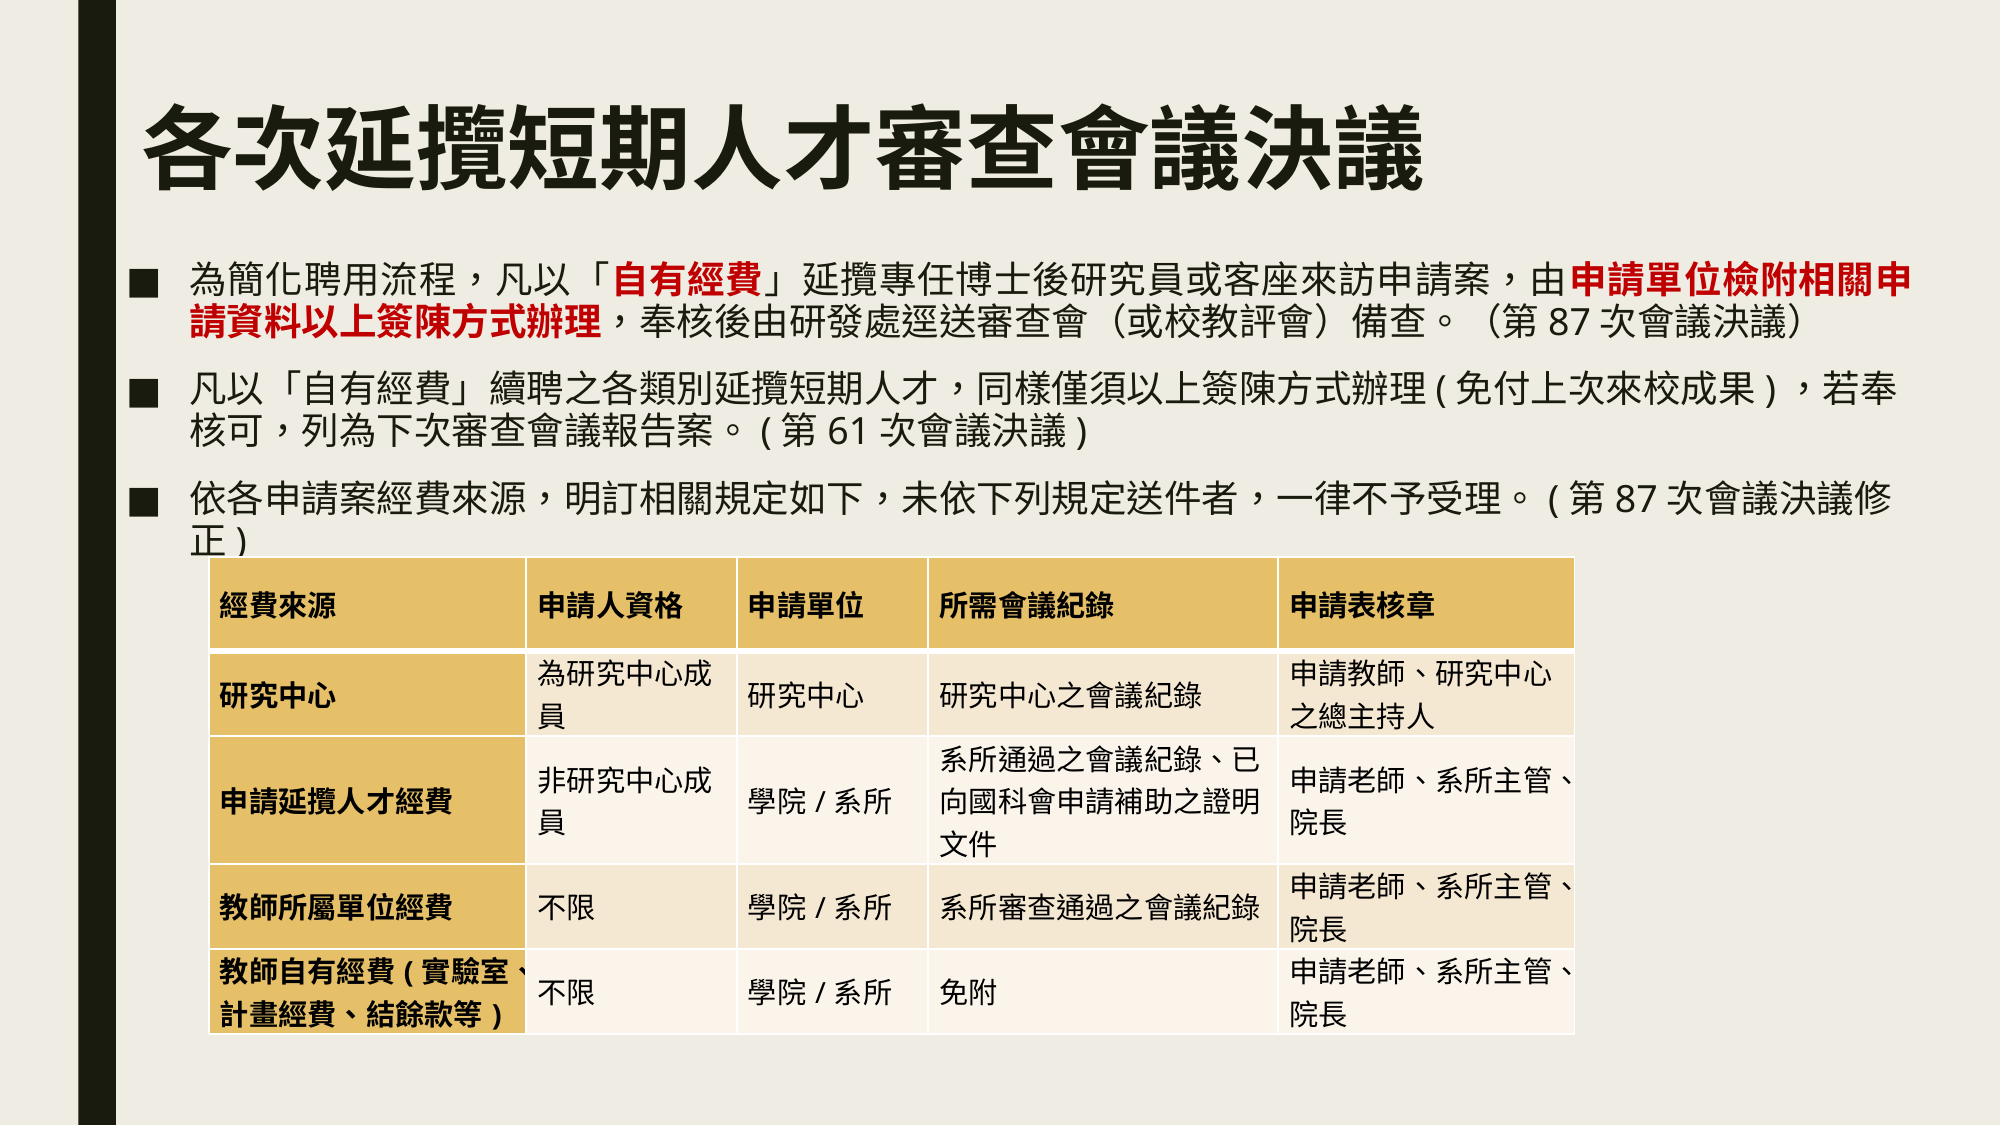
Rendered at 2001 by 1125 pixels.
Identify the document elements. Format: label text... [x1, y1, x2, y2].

table_cell 非研究中心成員 [527, 737, 736, 863]
table_cell 申請教師、研究中心之總主持人 [1279, 654, 1574, 735]
table_header 所需會議紀錄 [929, 558, 1277, 648]
table_cell 教師自有經費(實驗室、計畫經費、結餘款等) [210, 950, 525, 1033]
table_cell 教師所屬單位經費 [210, 865, 525, 948]
table_header 經費來源 [210, 558, 525, 648]
table_cell 免附 [929, 950, 1277, 1033]
title 各次延攬短期人才審查會議決議 [126, 96, 1870, 251]
table_header 申請人資格 [527, 558, 736, 648]
table_header 申請單位 [738, 558, 927, 648]
table_header 申請表核章 [1279, 558, 1574, 648]
table_cell 申請老師、系所主管、院長 [1279, 950, 1574, 1033]
table_cell 學院/系所 [738, 950, 927, 1033]
table_cell 系所通過之會議紀錄、已向國科會申請補助之證明文件 [929, 737, 1277, 863]
table_cell 申請老師、系所主管、院長 [1279, 865, 1574, 948]
table_cell 不限 [527, 865, 736, 948]
table_cell 申請延攬人才經費 [210, 737, 525, 863]
table_cell 研究中心之會議紀錄 [929, 654, 1277, 735]
list 為簡化聘用流程，凡以「自有經費」延攬專任博士後研究員或客座來訪申請案，由申請單位檢附相關申請資料以上簽陳方式辦理，奉核後由研發處逕送審查會（或校教評會）備查。（第87次會議決議） 凡以「自有經費」續聘之各類別延攬短期人才，同樣僅須以上簽陳方式辦理(免付上次來校成果)，若奉核可，列為下次審查會議報告案。(第61次會議決議) 依各申請案經費來源，明訂相關規定如下，未依下列規定送件者，一律不予受理。(第87次會議決議修正) [111, 251, 1929, 650]
table_cell 系所審查通過之會議紀錄 [929, 865, 1277, 948]
table_cell 為研究中心成員 [527, 654, 736, 735]
table_cell 不限 [527, 950, 736, 1033]
table_cell 研究中心 [210, 654, 525, 735]
table_cell 學院/系所 [738, 737, 927, 863]
table_cell 研究中心 [738, 654, 927, 735]
table_cell 申請老師、系所主管、院長 [1279, 737, 1574, 863]
table_cell 學院/系所 [738, 865, 927, 948]
